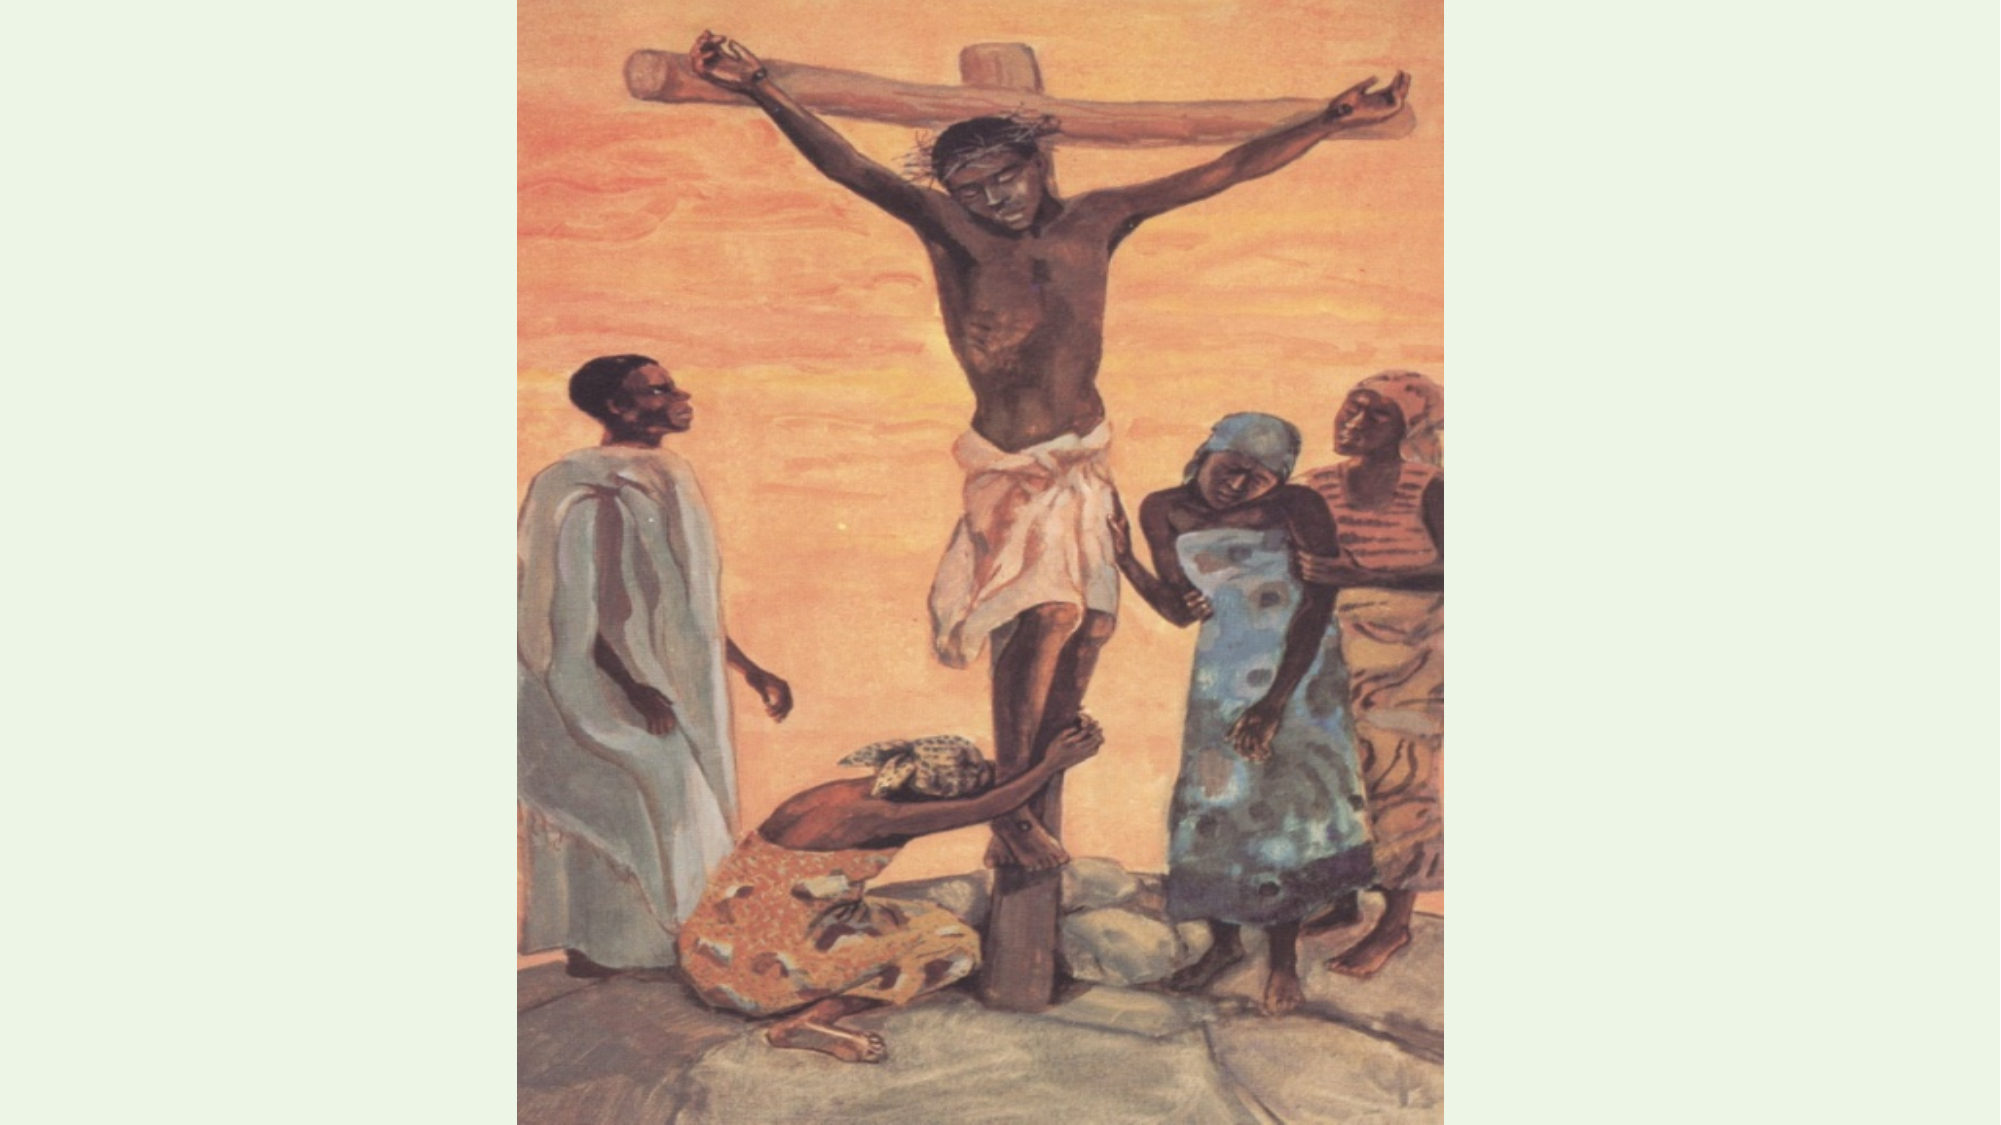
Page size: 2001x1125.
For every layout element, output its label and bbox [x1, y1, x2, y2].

picture [517, 0, 1444, 1125]
